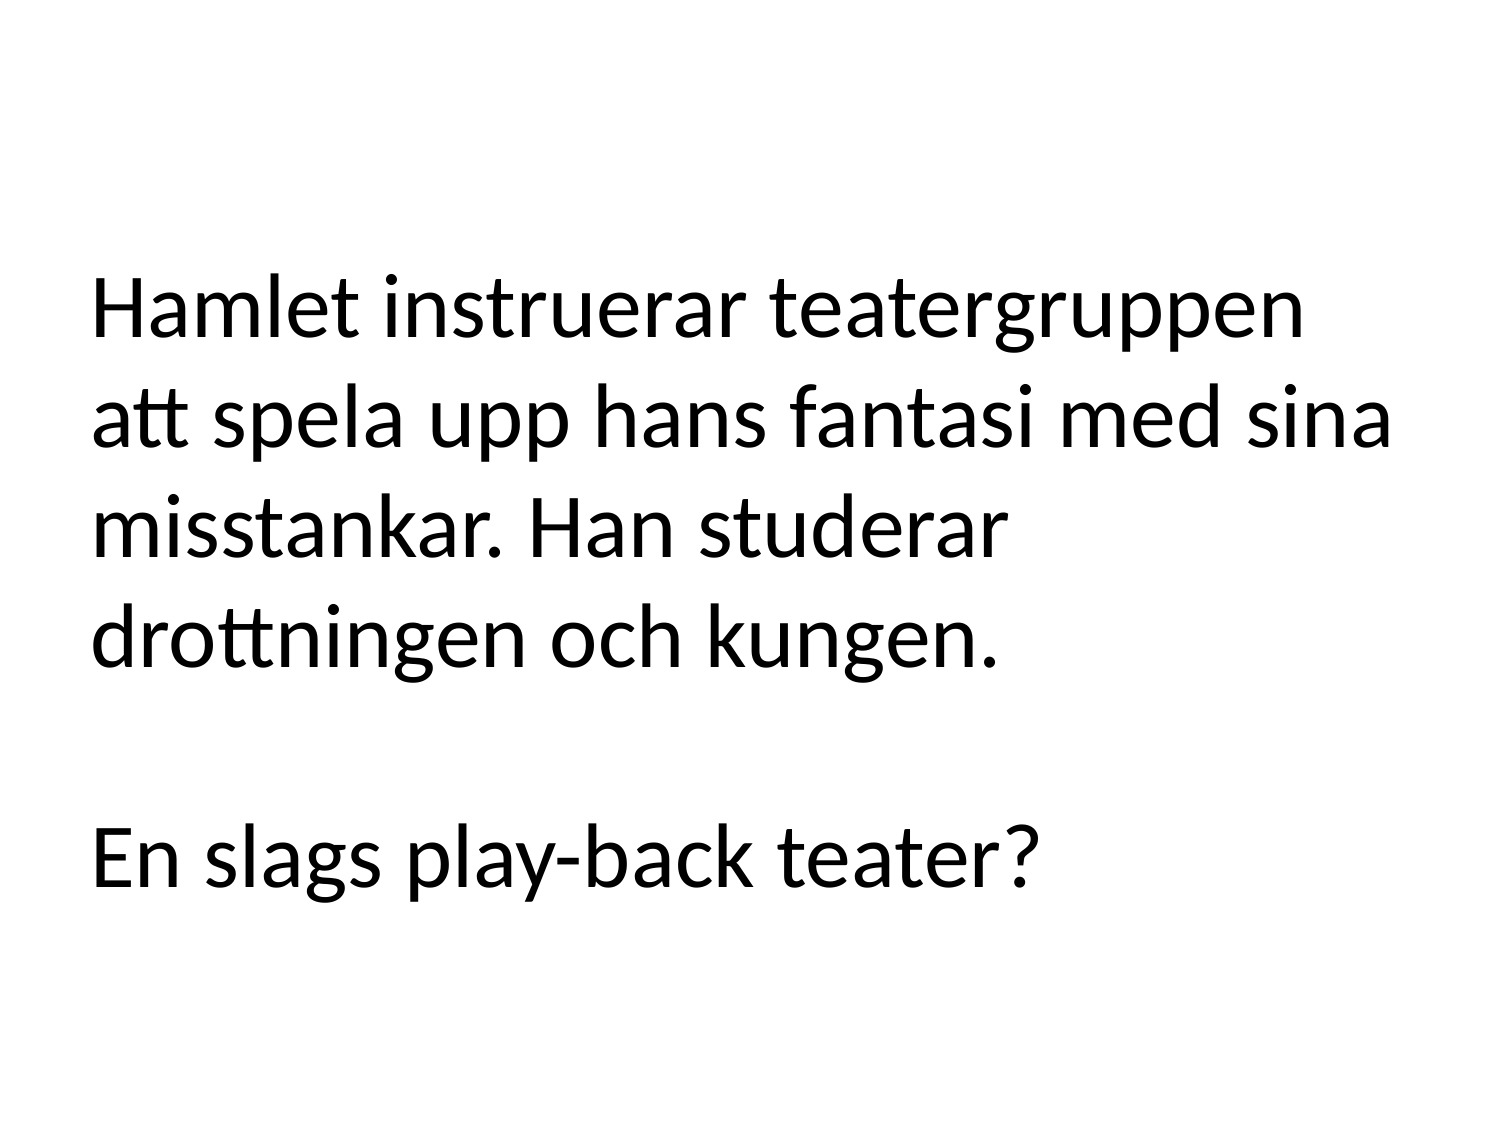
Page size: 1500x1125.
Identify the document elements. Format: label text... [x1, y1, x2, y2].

title Hamlet instruerar teatergruppen att spela upp hans fantasi med sina misstankar. Han studerar drottningen och kungen. En slags play-back teater? [75, 45, 1425, 1106]
